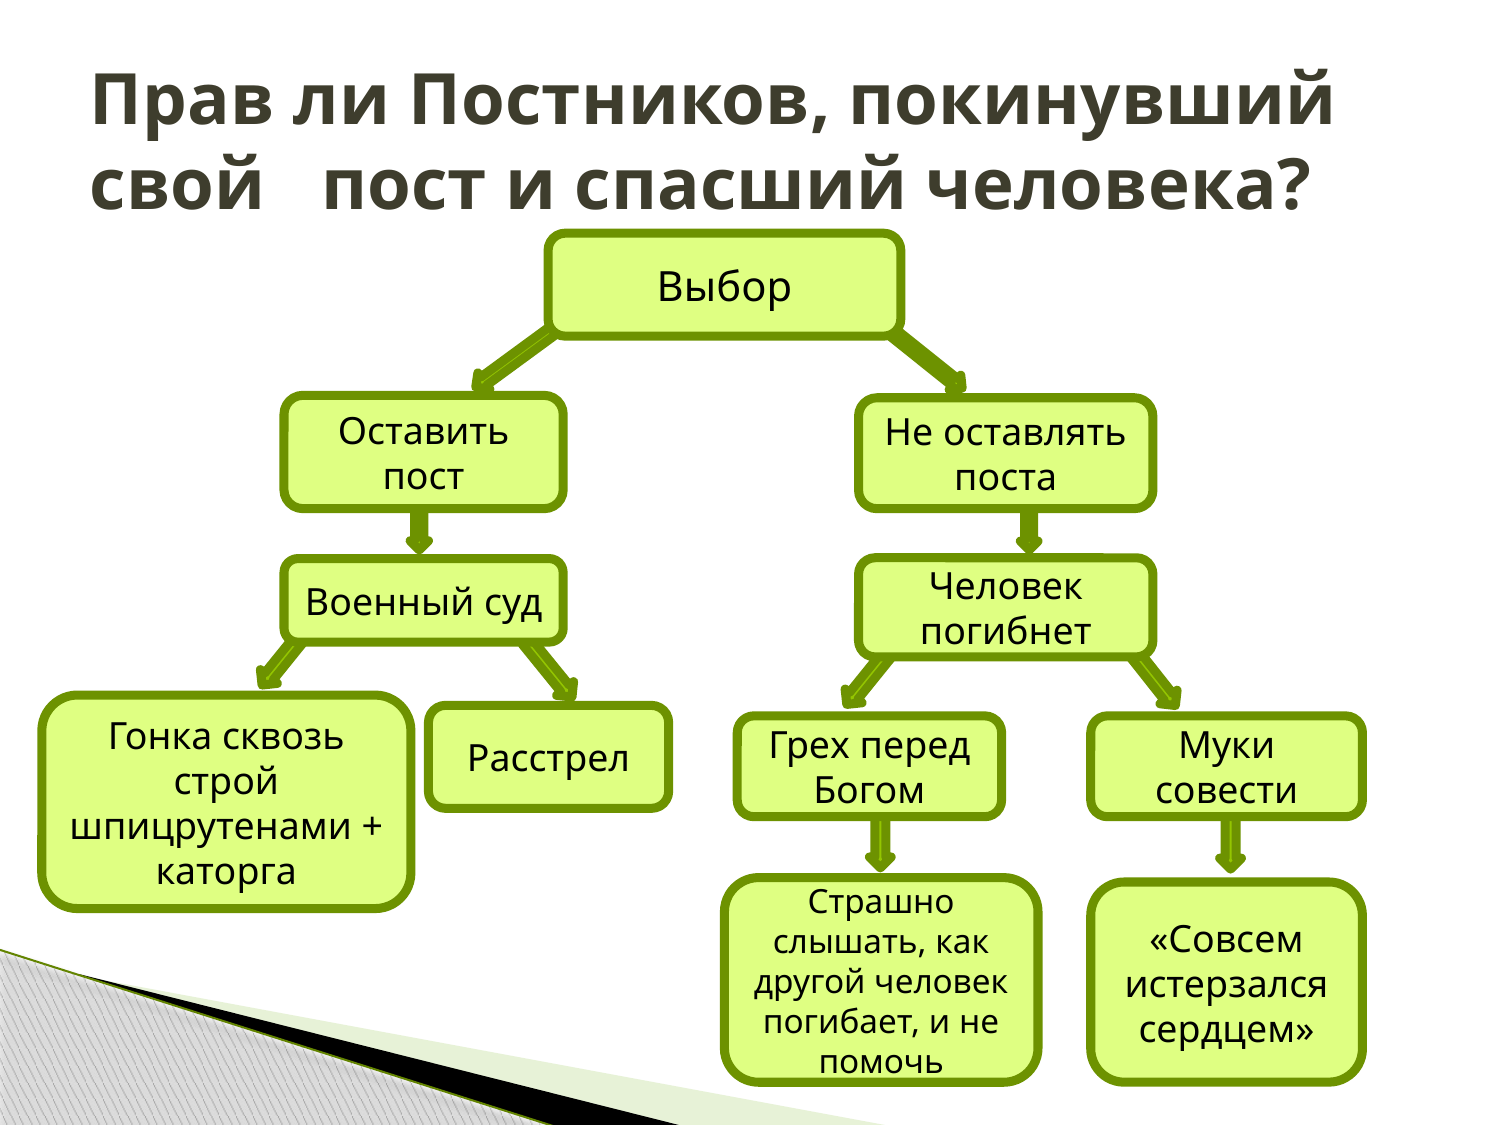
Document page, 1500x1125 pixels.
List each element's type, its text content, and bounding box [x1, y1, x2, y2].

text_box Оставить пост [279, 390, 568, 514]
title Прав ли Постников, покинувший свой пост и спасший человека? [75, 45, 1425, 233]
text_box Грех перед Богом [732, 711, 1007, 822]
text_box Не оставлять поста [854, 393, 1158, 514]
text_box Расстрел [423, 700, 674, 813]
text_box Муки совести [1086, 711, 1367, 822]
text_box [405, 514, 433, 554]
text_box Человек погибнет [853, 553, 1158, 662]
text_box Военный суд [279, 554, 568, 647]
text_box Страшно слышать, как другой человек погибает, и не помочь [719, 873, 1043, 1087]
text_box [471, 325, 557, 390]
text_box [864, 822, 896, 873]
text_box [255, 642, 306, 690]
text_box [1128, 657, 1182, 711]
text_box [840, 661, 894, 709]
text_box Выбор [543, 228, 906, 341]
text_box [888, 329, 967, 393]
text_box [518, 647, 579, 700]
text_box «Совсем истерзался сердцем» [1086, 877, 1367, 1087]
text_box Гонка сквозь строй шпицрутенами + каторга [37, 690, 416, 914]
text_box [1215, 822, 1246, 874]
text_box [1015, 514, 1043, 553]
